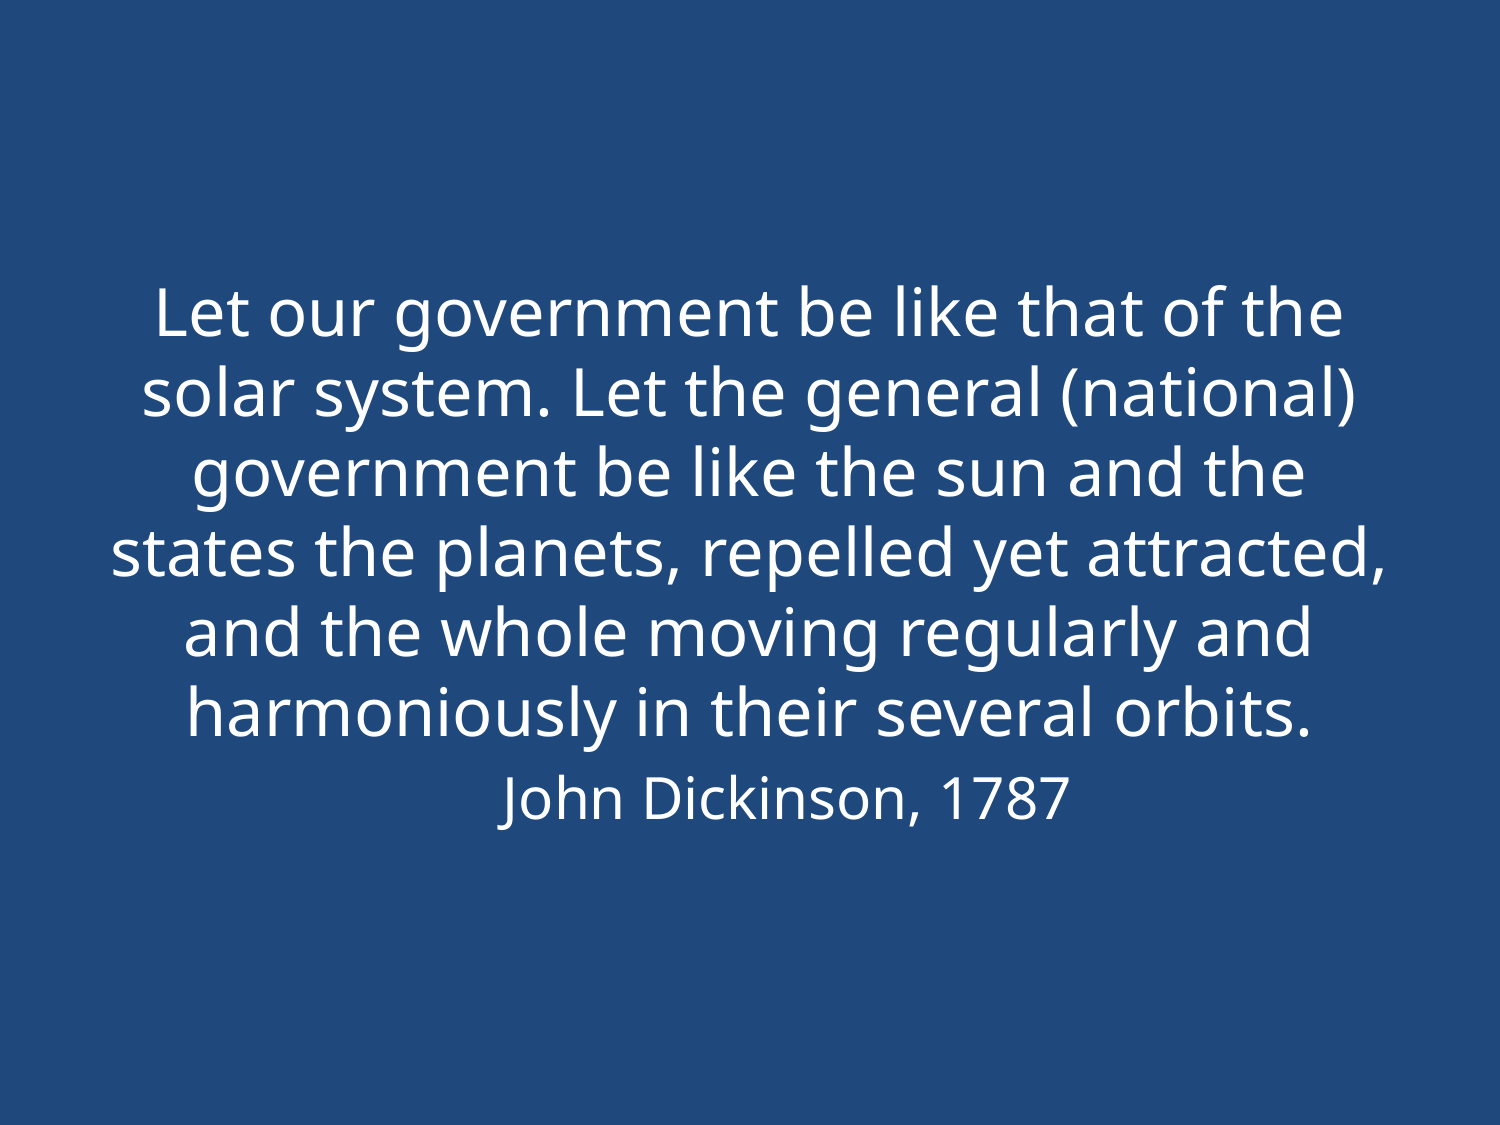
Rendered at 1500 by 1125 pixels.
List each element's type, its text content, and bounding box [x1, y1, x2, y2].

list Let our government be like that of the solar system. Let the general (national) government be like the sun and the states the planets, repelled yet attracted, and the whole moving regularly and harmoniously in their several orbits. John Dickinson, 1787 [75, 262, 1425, 1005]
